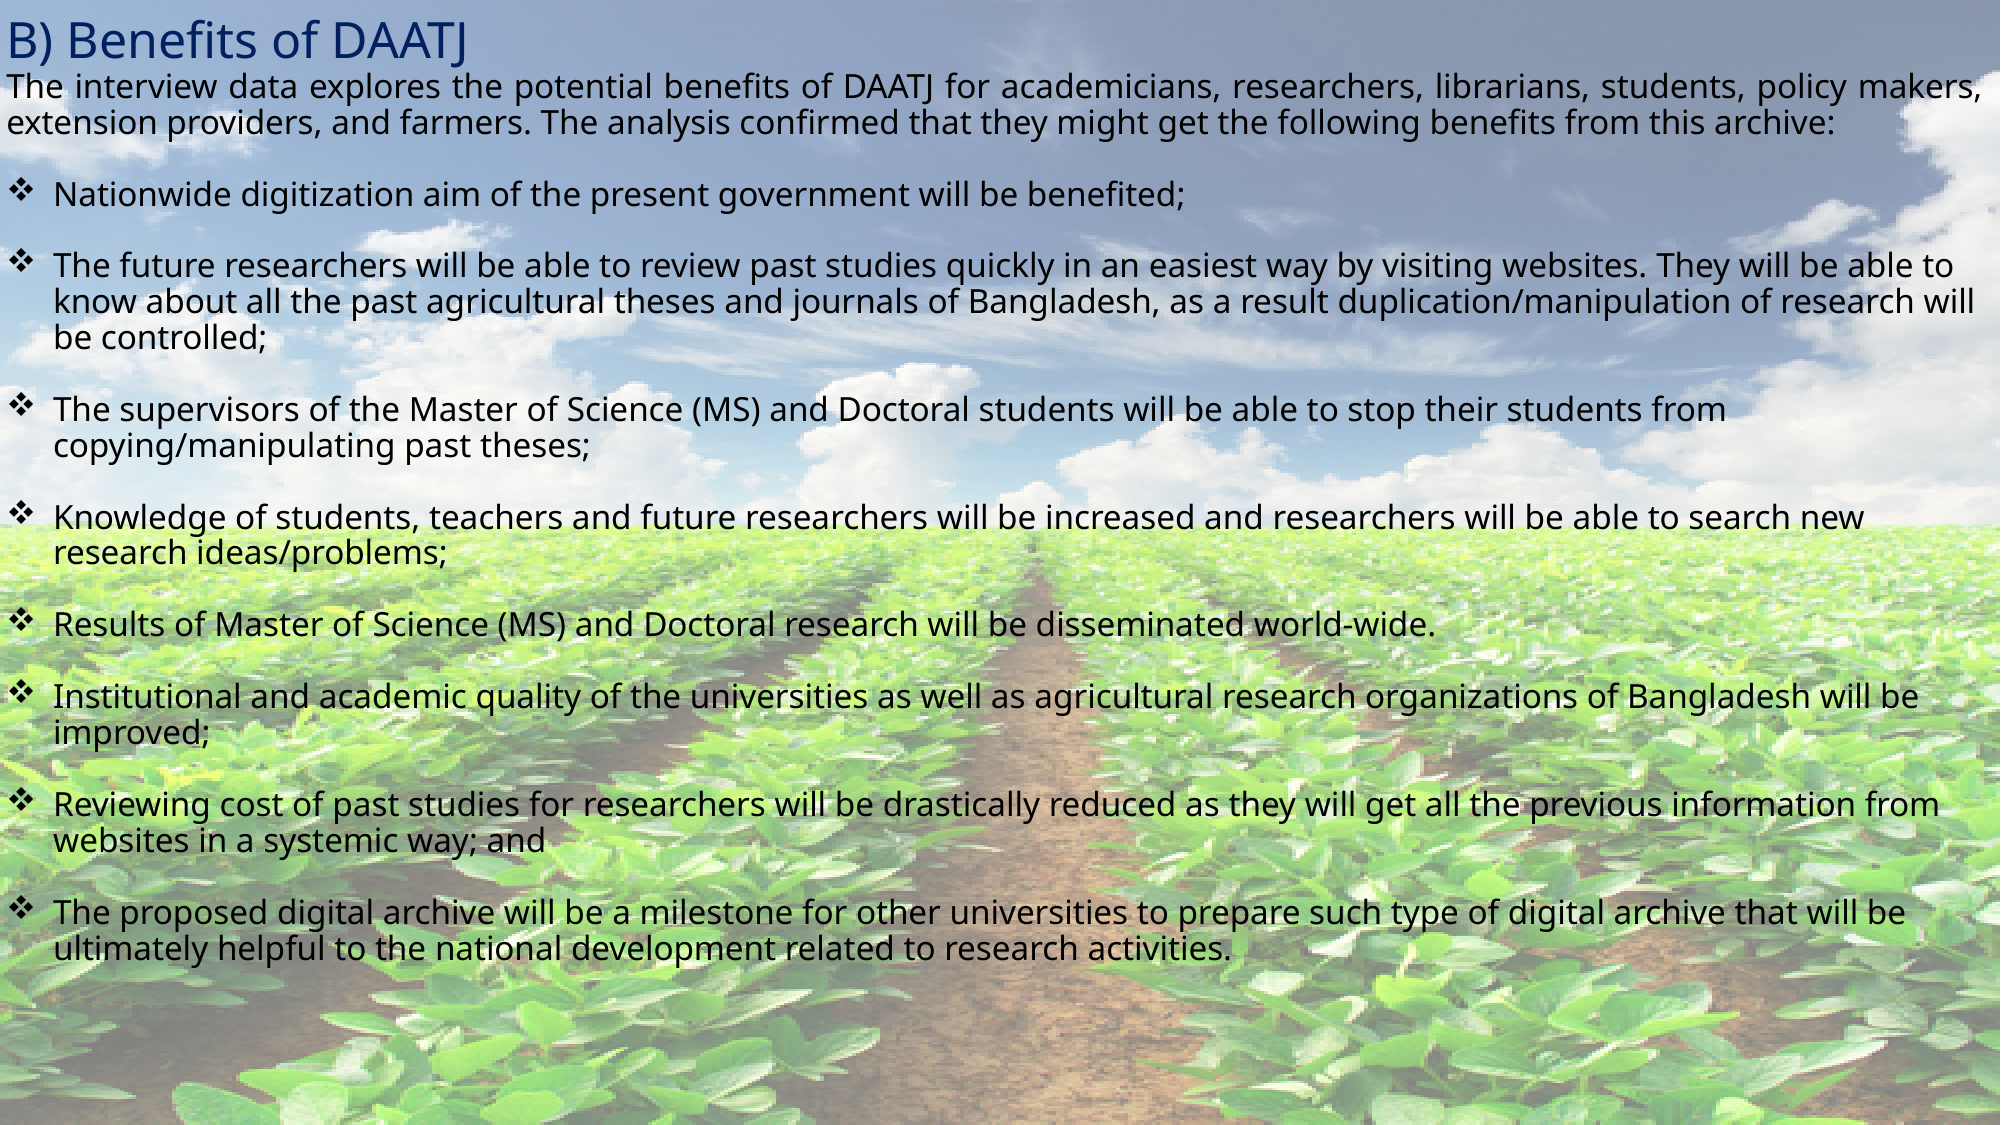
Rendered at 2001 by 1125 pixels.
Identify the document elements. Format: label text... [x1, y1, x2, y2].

text_box B) Benefits of DAATJ The interview data explores the potential benefits of DAATJ for academicians, researchers, librarians, students, policy makers, extension providers, and farmers. The analysis confirmed that they might get the following benefits from this archive: Nationwide digitization aim of the present government will be benefited; The future researchers will be able to review past studies quickly in an easiest way by visiting websites. They will be able to know about all the past agricultural theses and journals of Bangladesh, as a result duplication/manipulation of research will be controlled; The supervisors of the Master of Science (MS) and Doctoral students will be able to stop their students from copying/manipulating past theses; Knowledge of students, teachers and future researchers will be increased and researchers will be able to search new research ideas/problems; Results of Master of Science (MS) and Doctoral research will be disseminated world-wide. Institutional and academic quality of the universities as well as agricultural research organizations of Bangladesh will be improved; Reviewing cost of past studies for researchers will be drastically reduced as they will get all the previous information from websites in a systemic way; and The proposed digital archive will be a milestone for other universities to prepare such type of digital archive that will be ultimately helpful to the national development related to research activities. [6, 15, 1987, 1040]
